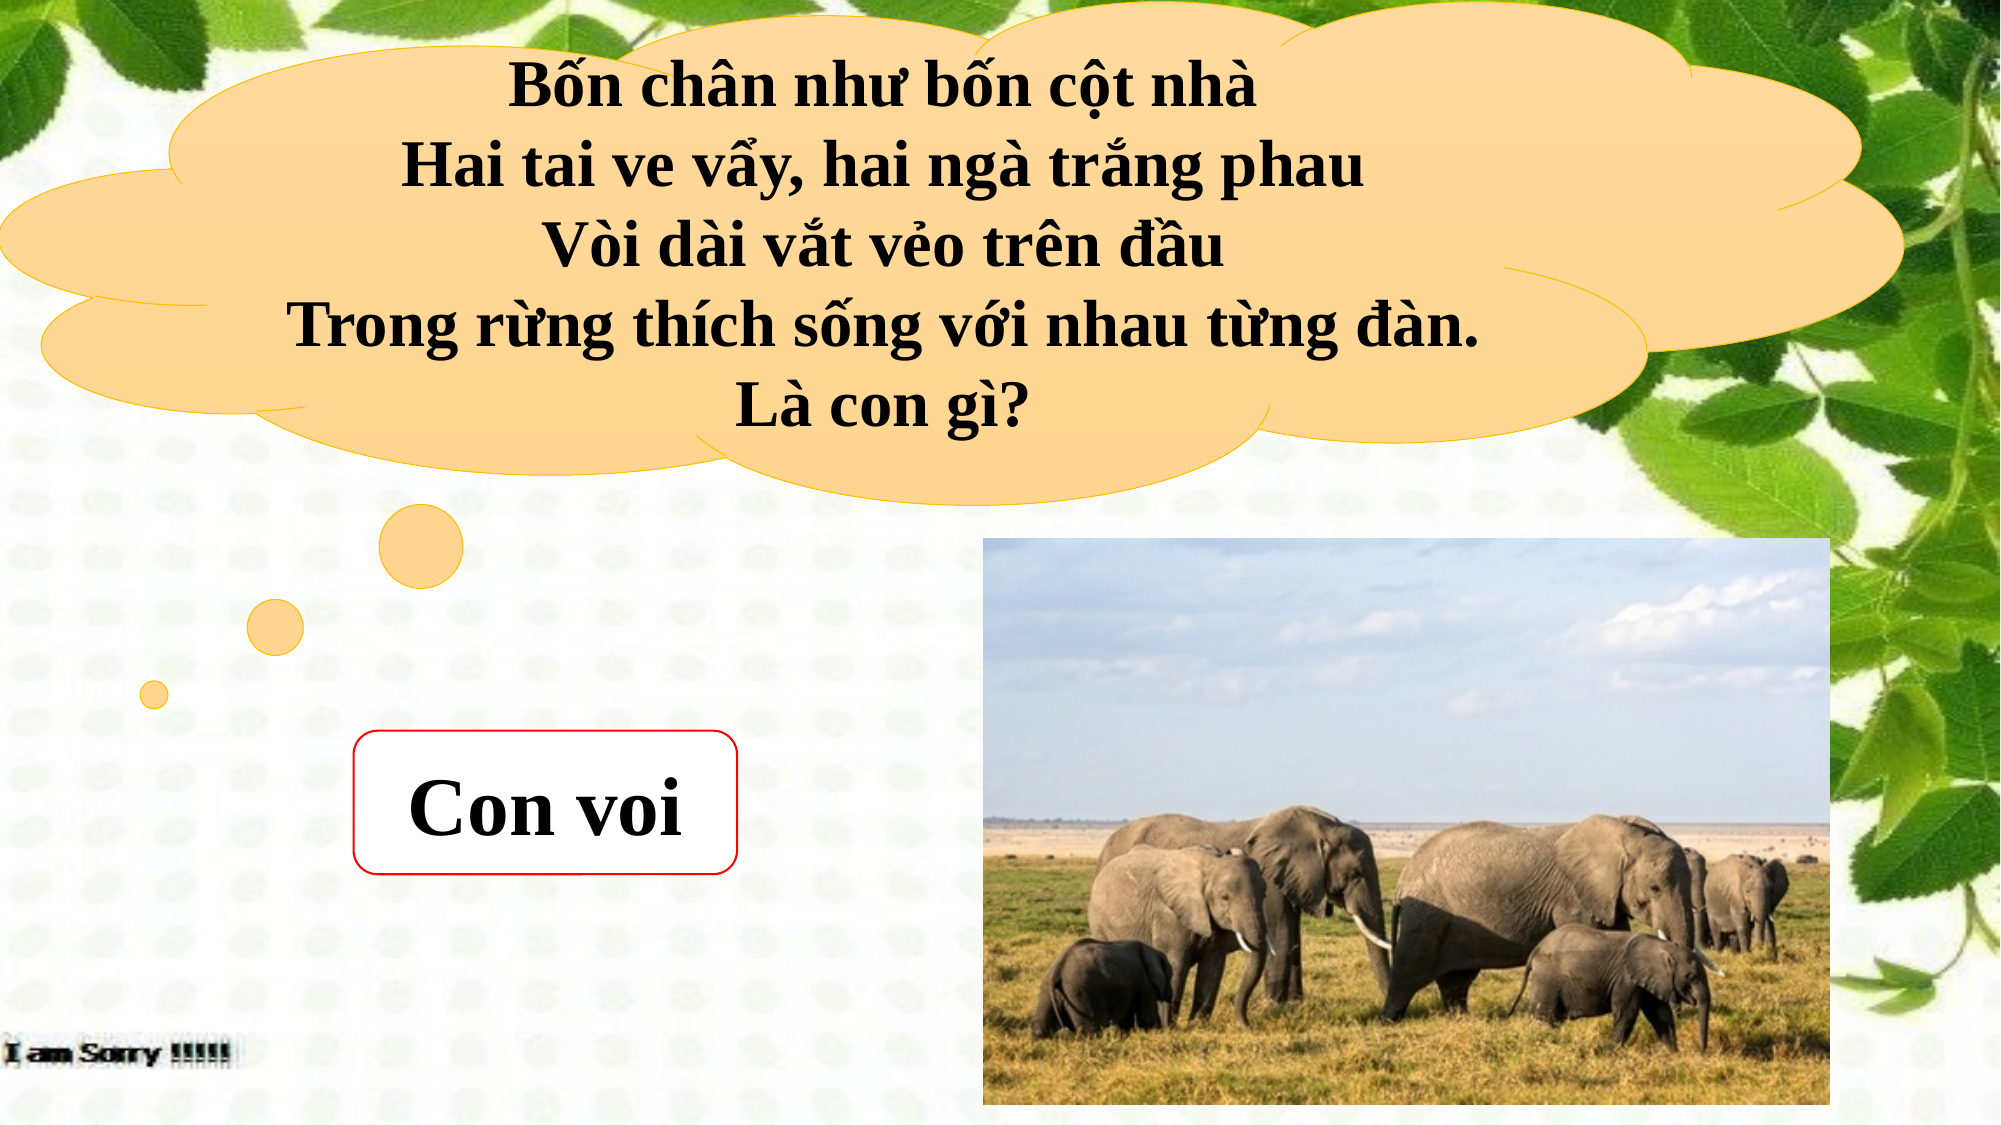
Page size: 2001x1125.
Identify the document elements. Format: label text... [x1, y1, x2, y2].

text_box Bốn chân như bốn cột nhà Hai tai ve vẩy, hai ngà trắng phau Vòi dài vắt vẻo trên đầu Trong rừng thích sống với nhau từng đàn. Là con gì? [0, 1, 1905, 506]
picture [0, 0, 2001, 1125]
text_box Bốn chân như bốn cột nhà Hai tai ve vẩy, hai ngà trắng phau Vòi dài vắt vẻo trên đầu Trong rừng thích sống với nhau từng đàn. Là con gì? [246, 598, 304, 656]
text_box Bốn chân như bốn cột nhà Hai tai ve vẩy, hai ngà trắng phau Vòi dài vắt vẻo trên đầu Trong rừng thích sống với nhau từng đàn. Là con gì? [378, 503, 464, 589]
text_box Con voi [352, 729, 739, 876]
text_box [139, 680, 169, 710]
